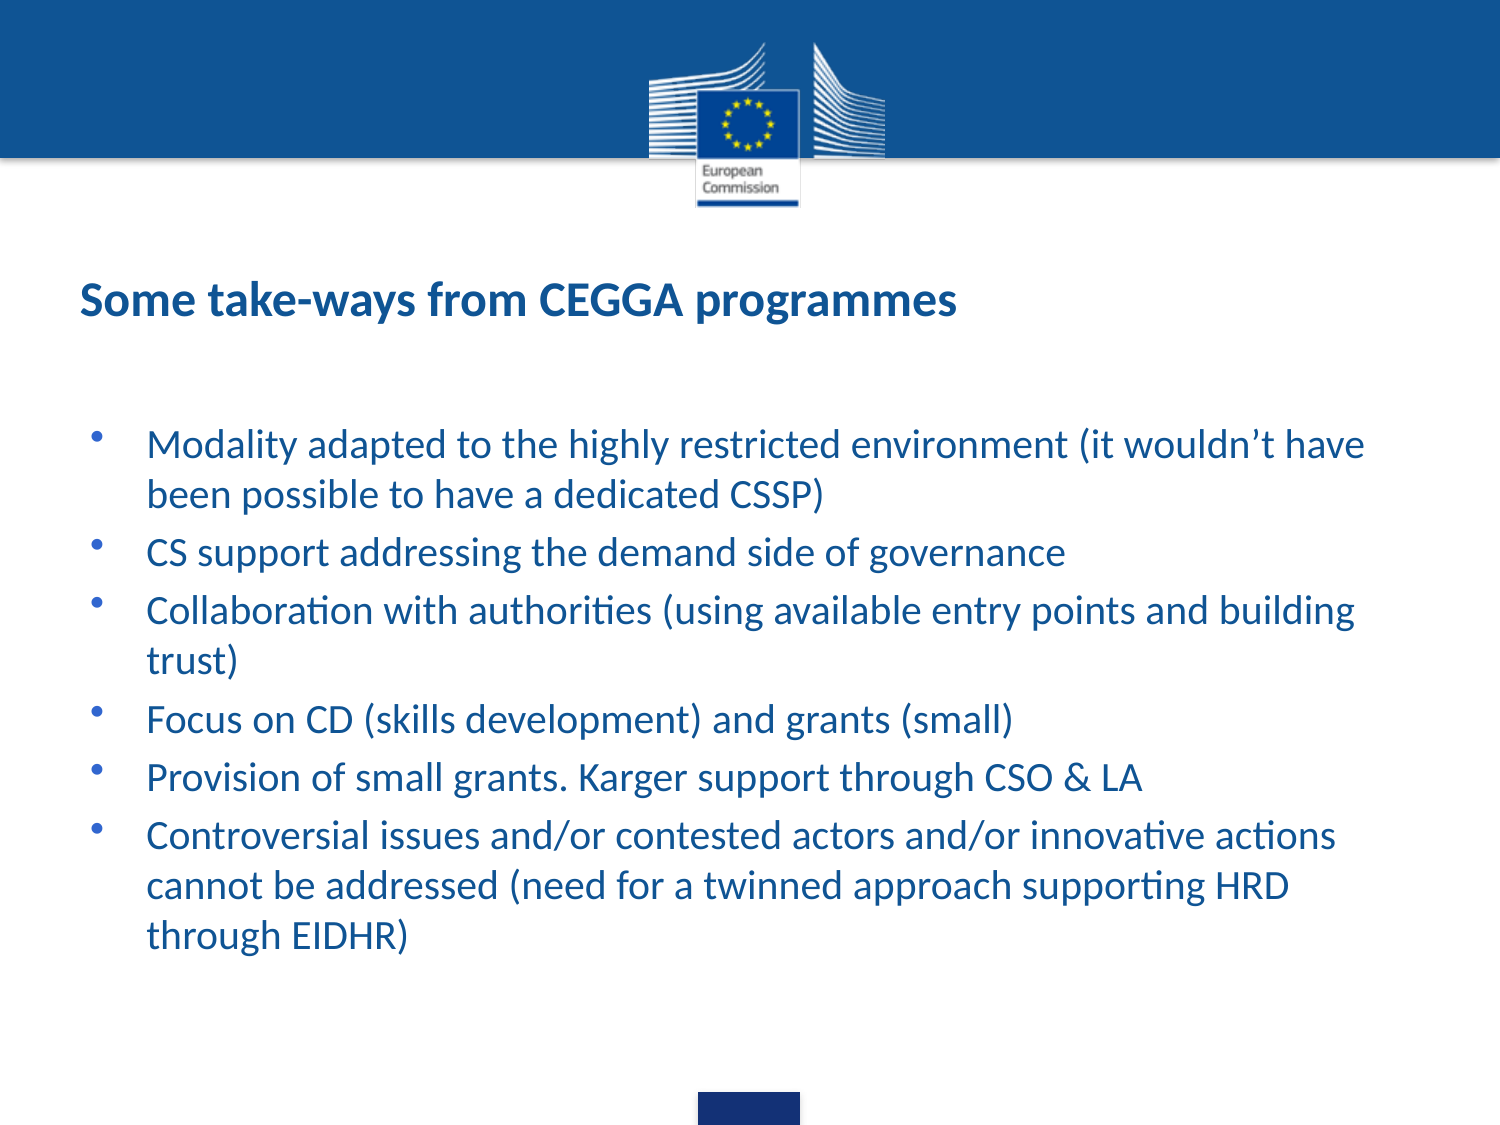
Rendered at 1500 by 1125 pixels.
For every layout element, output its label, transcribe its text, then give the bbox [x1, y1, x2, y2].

list Modality adapted to the highly restricted environment (it wouldn’t have been possible to have a dedicated CSSP) CS support addressing the demand side of governance Collaboration with authorities (using available entry points and building trust) Focus on CD (skills development) and grants (small) Provision of small grants. Karger support through CSO & LA Controversial issues and/or contested actors and/or innovative actions cannot be addressed (need for a twinned approach supporting HRD through EIDHR) [75, 408, 1425, 988]
title Some take-ways from CEGGA programmes [64, 219, 1415, 374]
picture [649, 42, 885, 208]
